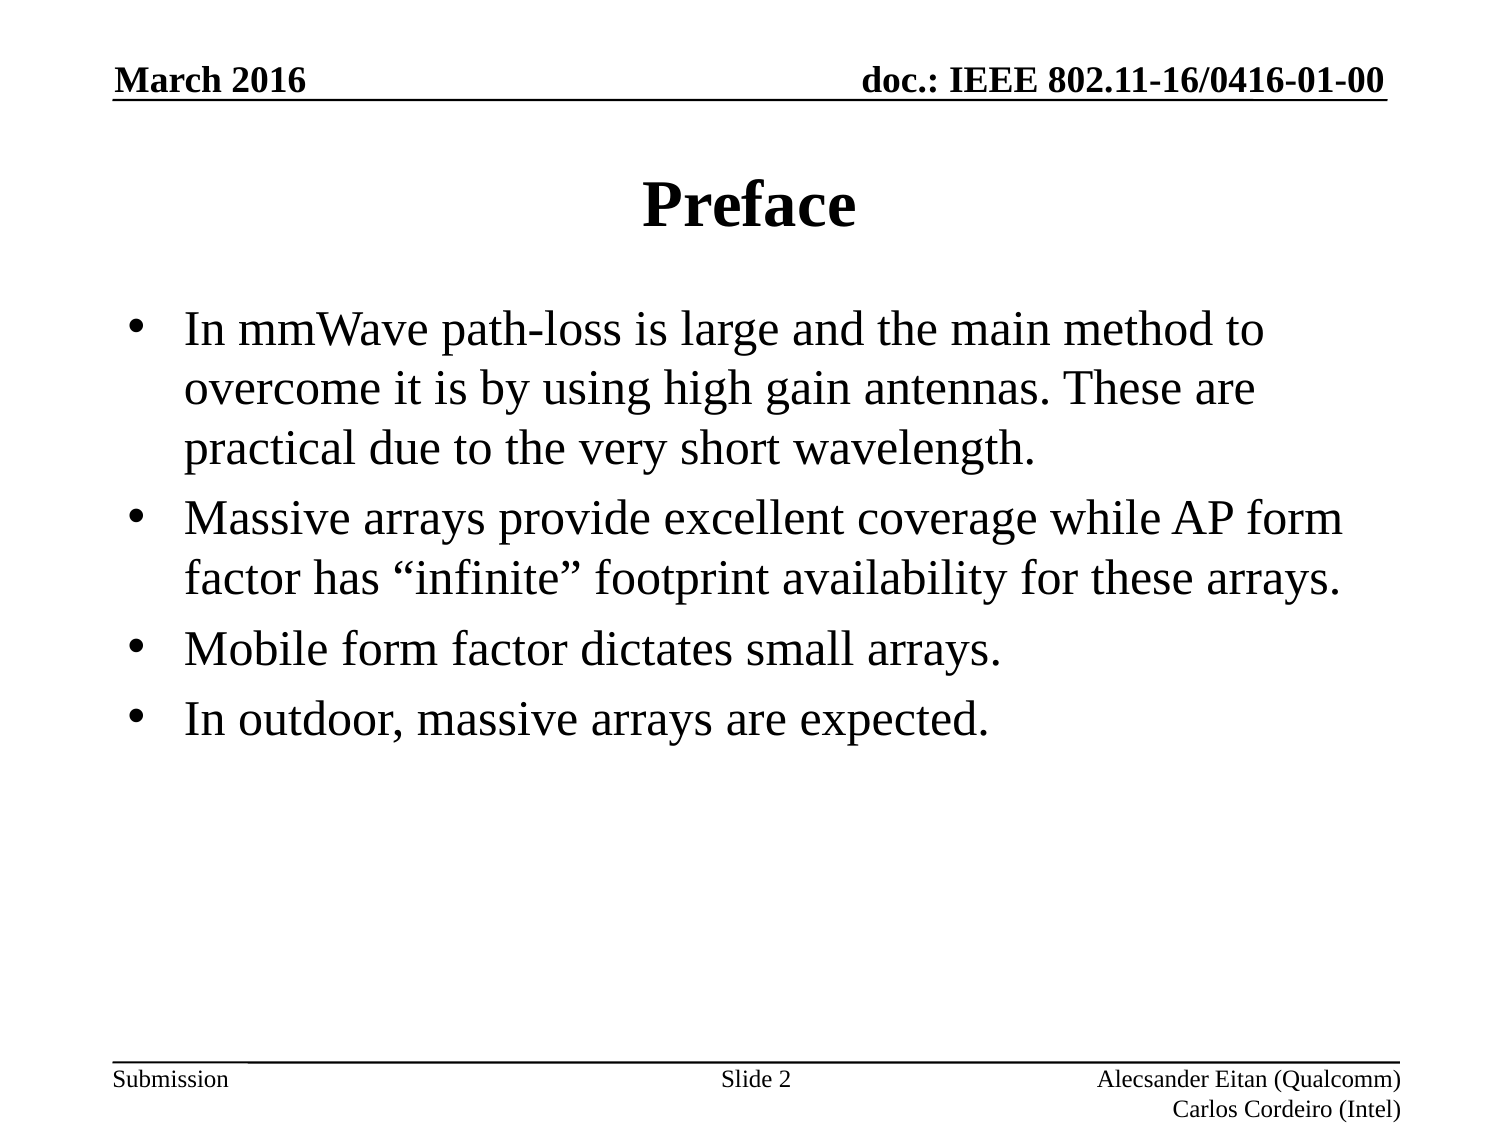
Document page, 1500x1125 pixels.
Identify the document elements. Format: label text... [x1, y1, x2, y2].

slide_number Slide 2 [712, 1061, 800, 1093]
footer Alecsander Eitan (Qualcomm) Carlos Cordeiro (Intel) [949, 1061, 1402, 1124]
title Preface [112, 112, 1388, 287]
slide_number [114, 54, 309, 101]
list In mmWave path-loss is large and the main method to overcome it is by using high gain antennas. These are practical due to the very short wavelength. Massive arrays provide excellent coverage while AP form factor has “infinite” footprint availability for these arrays. Mobile form factor dictates small arrays. In outdoor, massive arrays are expected. [112, 287, 1388, 1000]
